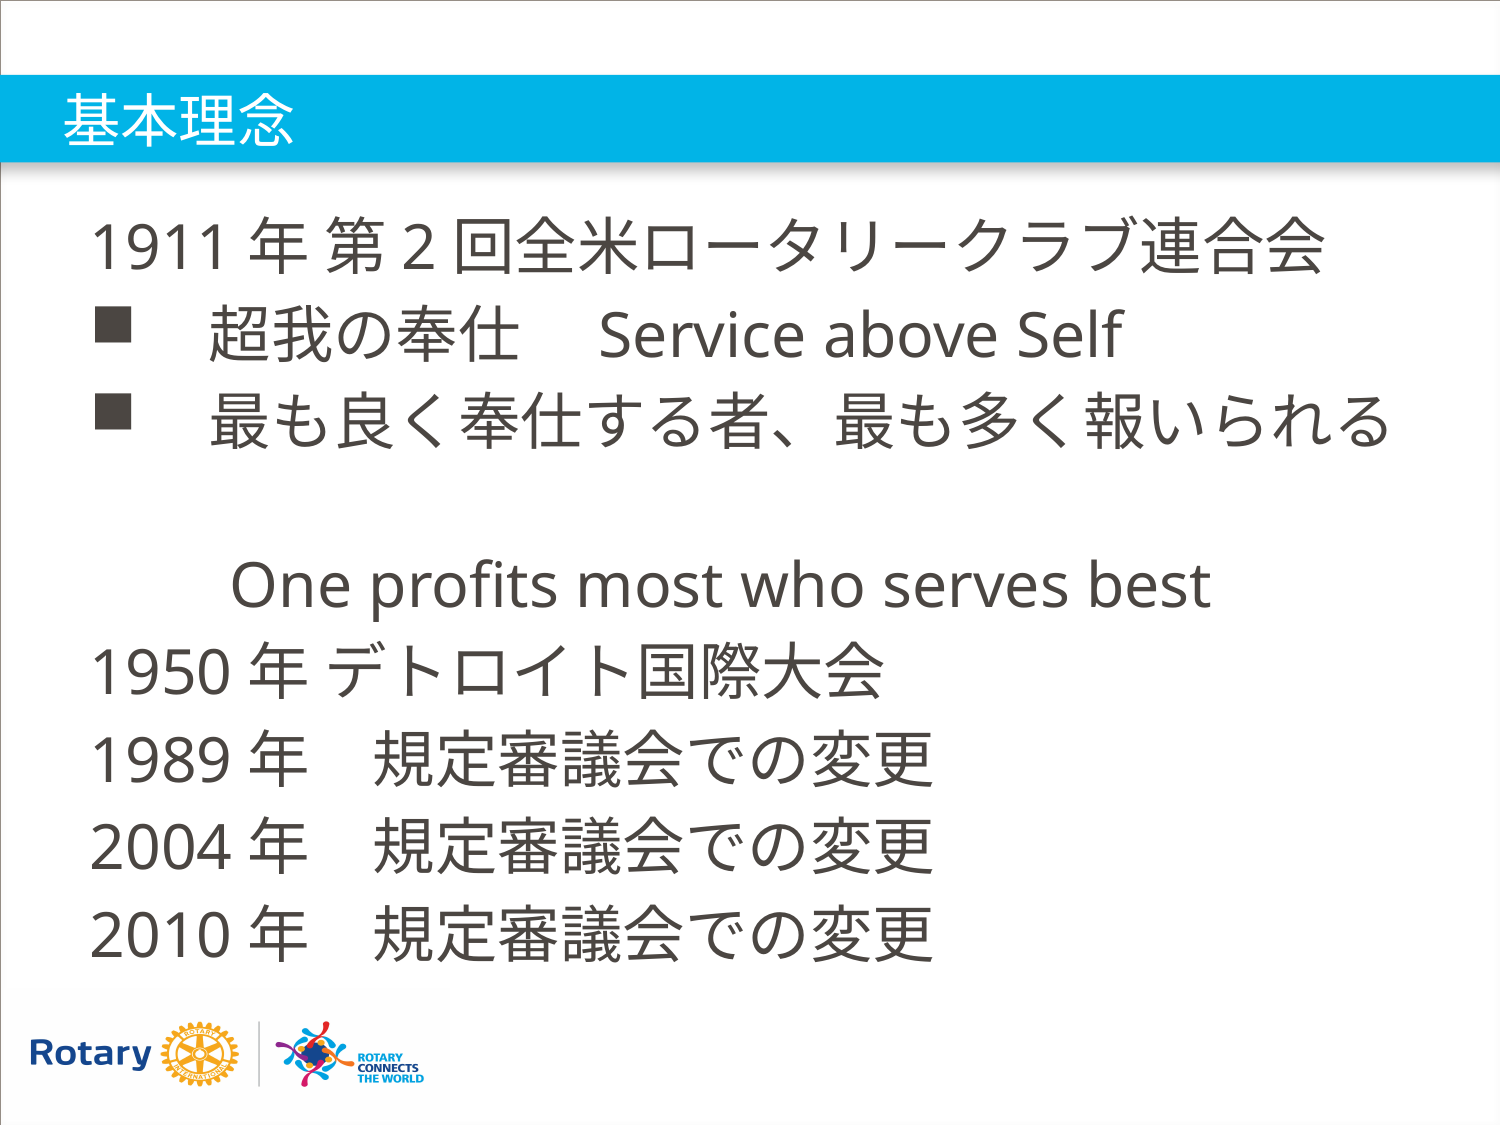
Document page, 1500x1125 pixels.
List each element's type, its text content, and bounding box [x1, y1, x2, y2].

title 基本理念 [62, 75, 1500, 163]
picture [4, 988, 451, 1121]
list 1911年 第2回全米ロータリークラブ連合会 超我の奉仕 Service above Self 最も良く奉仕する者、最も多く報いられる One profits most who serves best 1950年 デトロイト国際大会 1989年 規定審議会での変更 2004年 規定審議会での変更 2010年 規定審議会での変更 [75, 200, 1425, 943]
